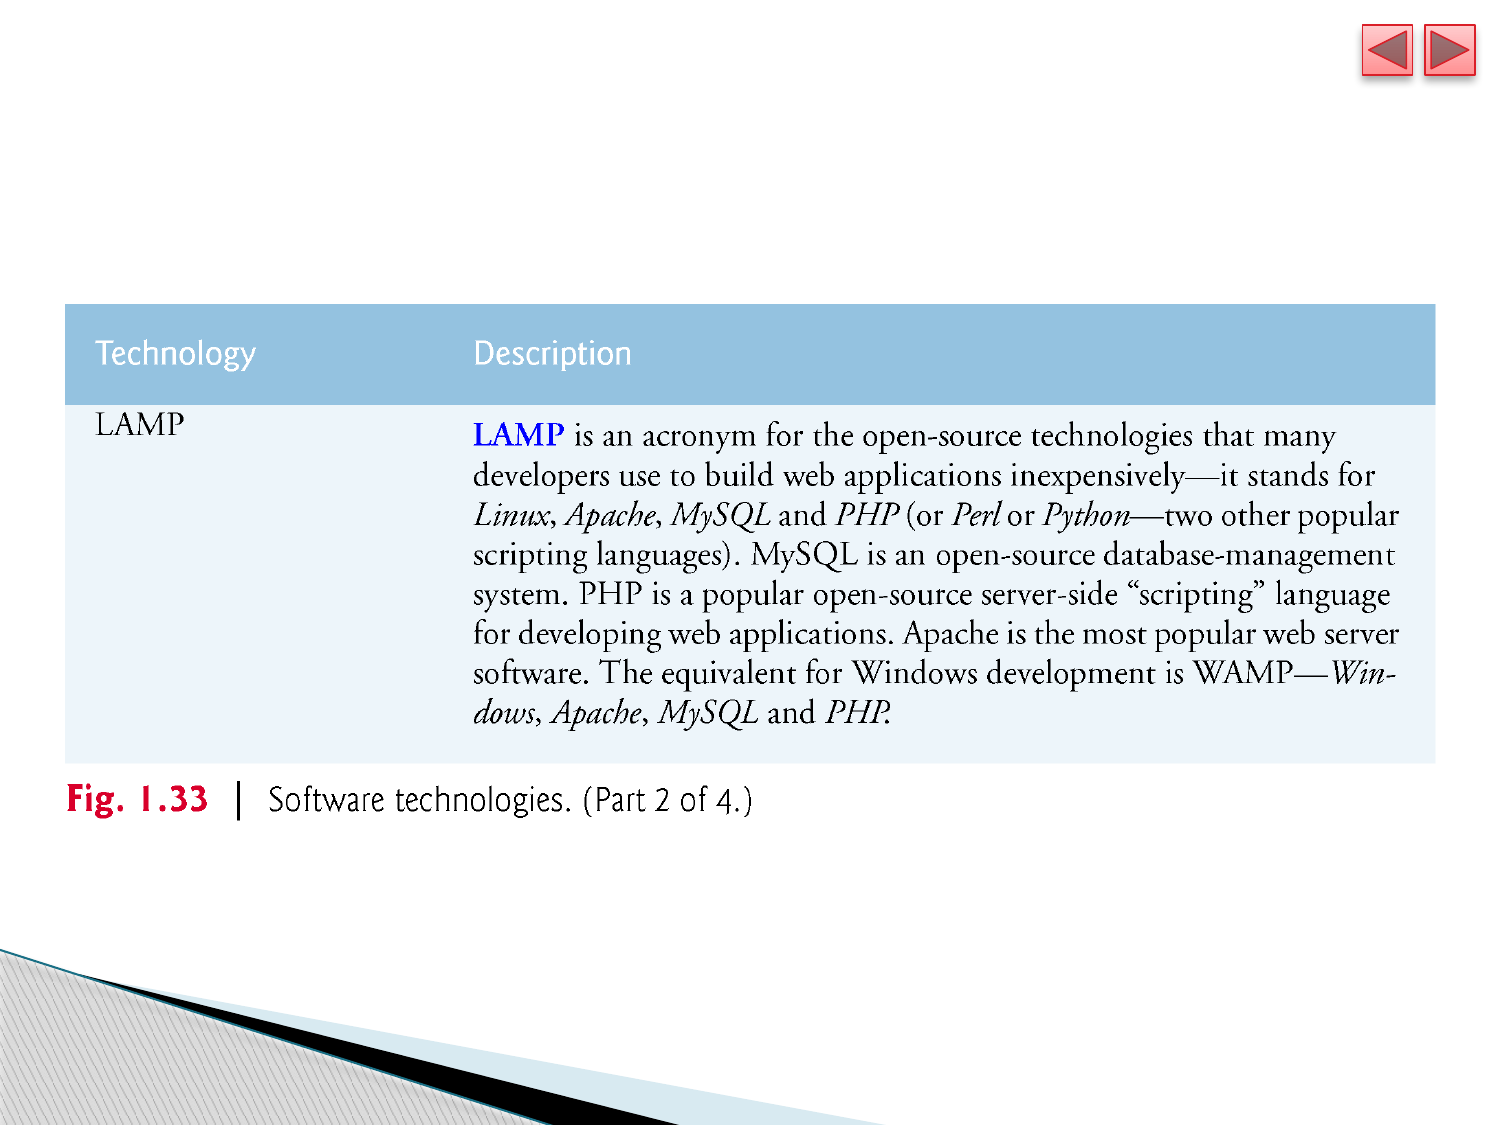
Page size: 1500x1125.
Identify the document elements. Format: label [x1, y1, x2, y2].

picture [0, 239, 1500, 886]
